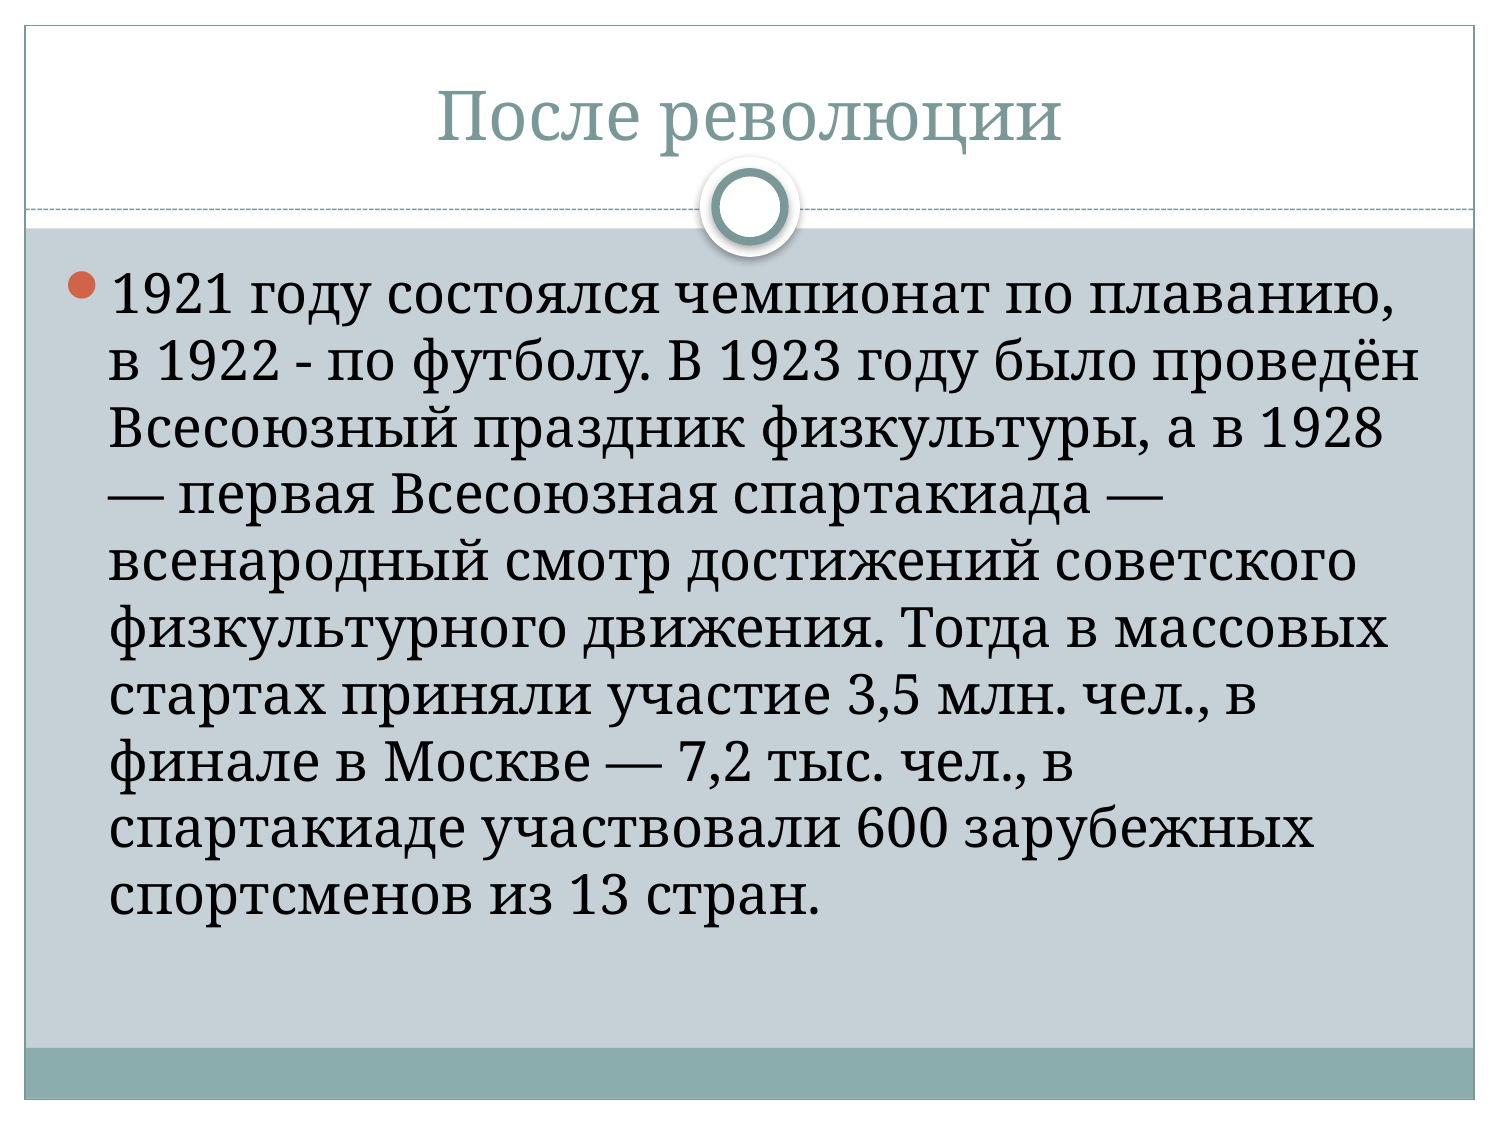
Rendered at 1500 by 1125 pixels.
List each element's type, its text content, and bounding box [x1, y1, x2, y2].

title После революции [49, 37, 1450, 162]
list 1921 году состоялся чемпионат по плаванию, в 1922 - по футболу. В 1923 году было проведён Всесоюзный праздник физкультуры, а в 1928 — первая Всесоюзная спартакиада — всенародный смотр достижений советского физкультурного движения. Тогда в массовых стартах приняли участие 3,5 млн. чел., в финале в Москве — 7,2 тыс. чел., в спартакиаде участвовали 600 зарубежных спортсменов из 13 стран. [49, 250, 1445, 1001]
